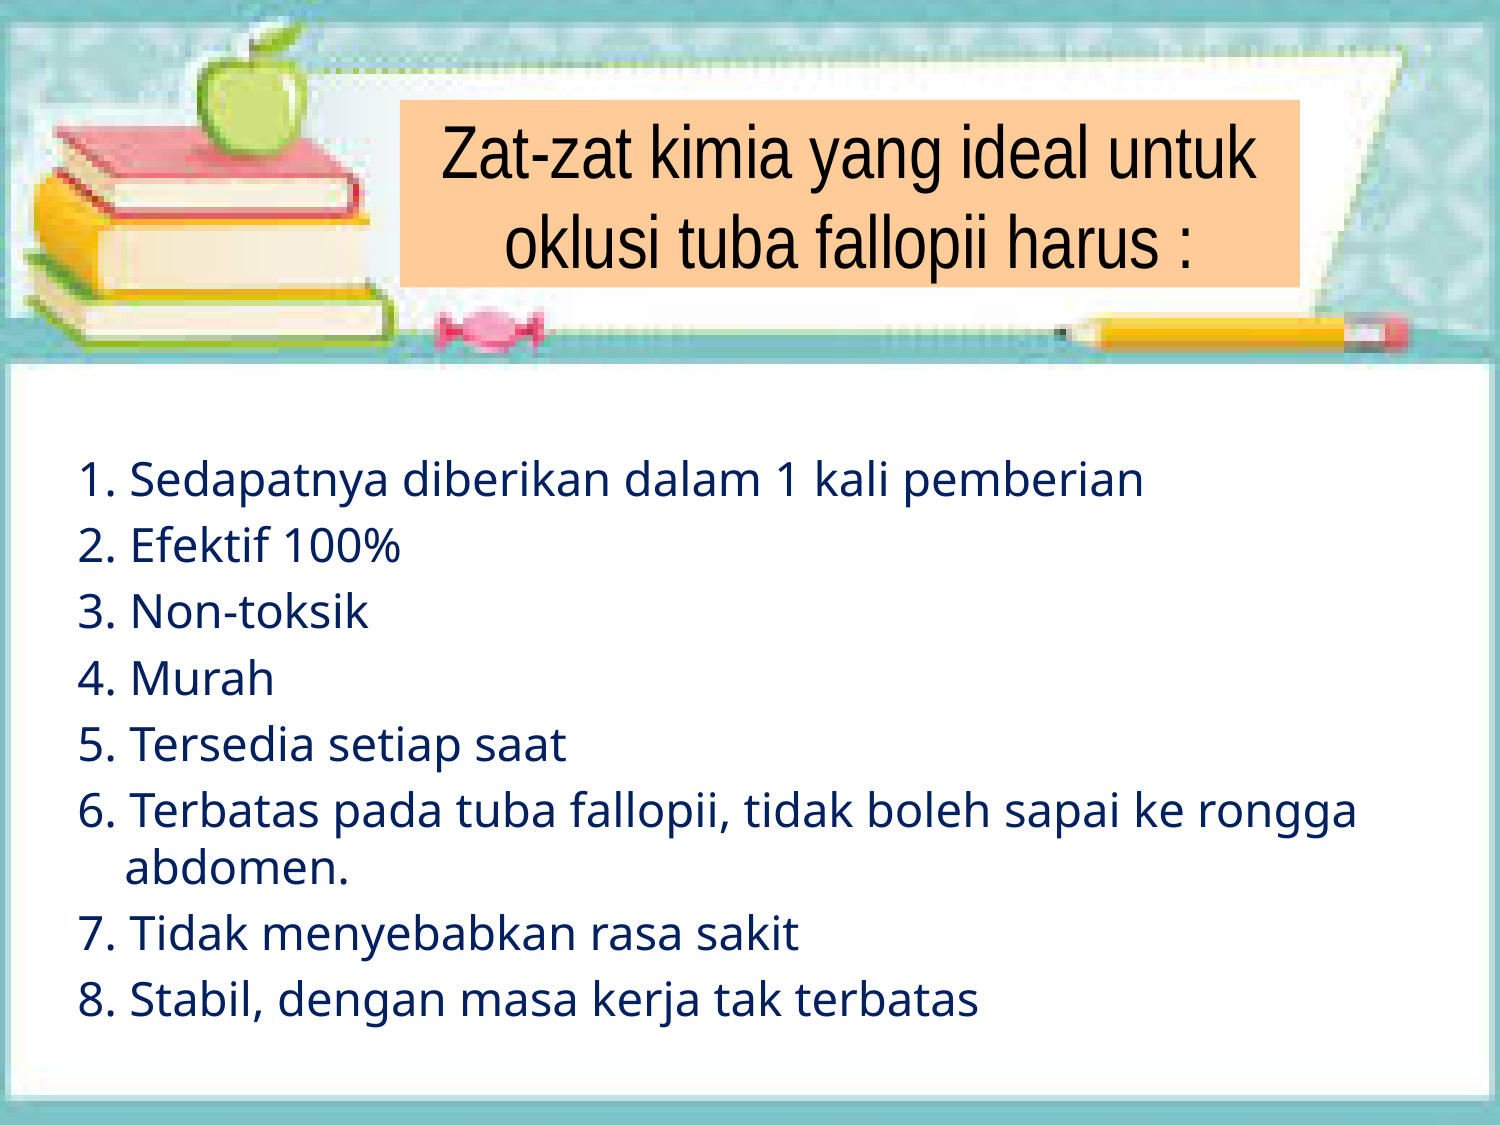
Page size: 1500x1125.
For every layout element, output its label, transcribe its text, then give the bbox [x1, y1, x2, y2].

picture [0, 0, 1500, 1125]
title Zat-zat kimia yang ideal untuk oklusi tuba fallopii harus : [399, 99, 1300, 288]
list 1. Sedapatnya diberikan dalam 1 kali pemberian 2. Efektif 100% 3. Non-toksik 4. Murah 5. Tersedia setiap saat 6. Terbatas pada tuba fallopii, tidak boleh sapai ke rongga abdomen. 7. Tidak menyebabkan rasa sakit 8. Stabil, dengan masa kerja tak terbatas [62, 375, 1375, 1105]
